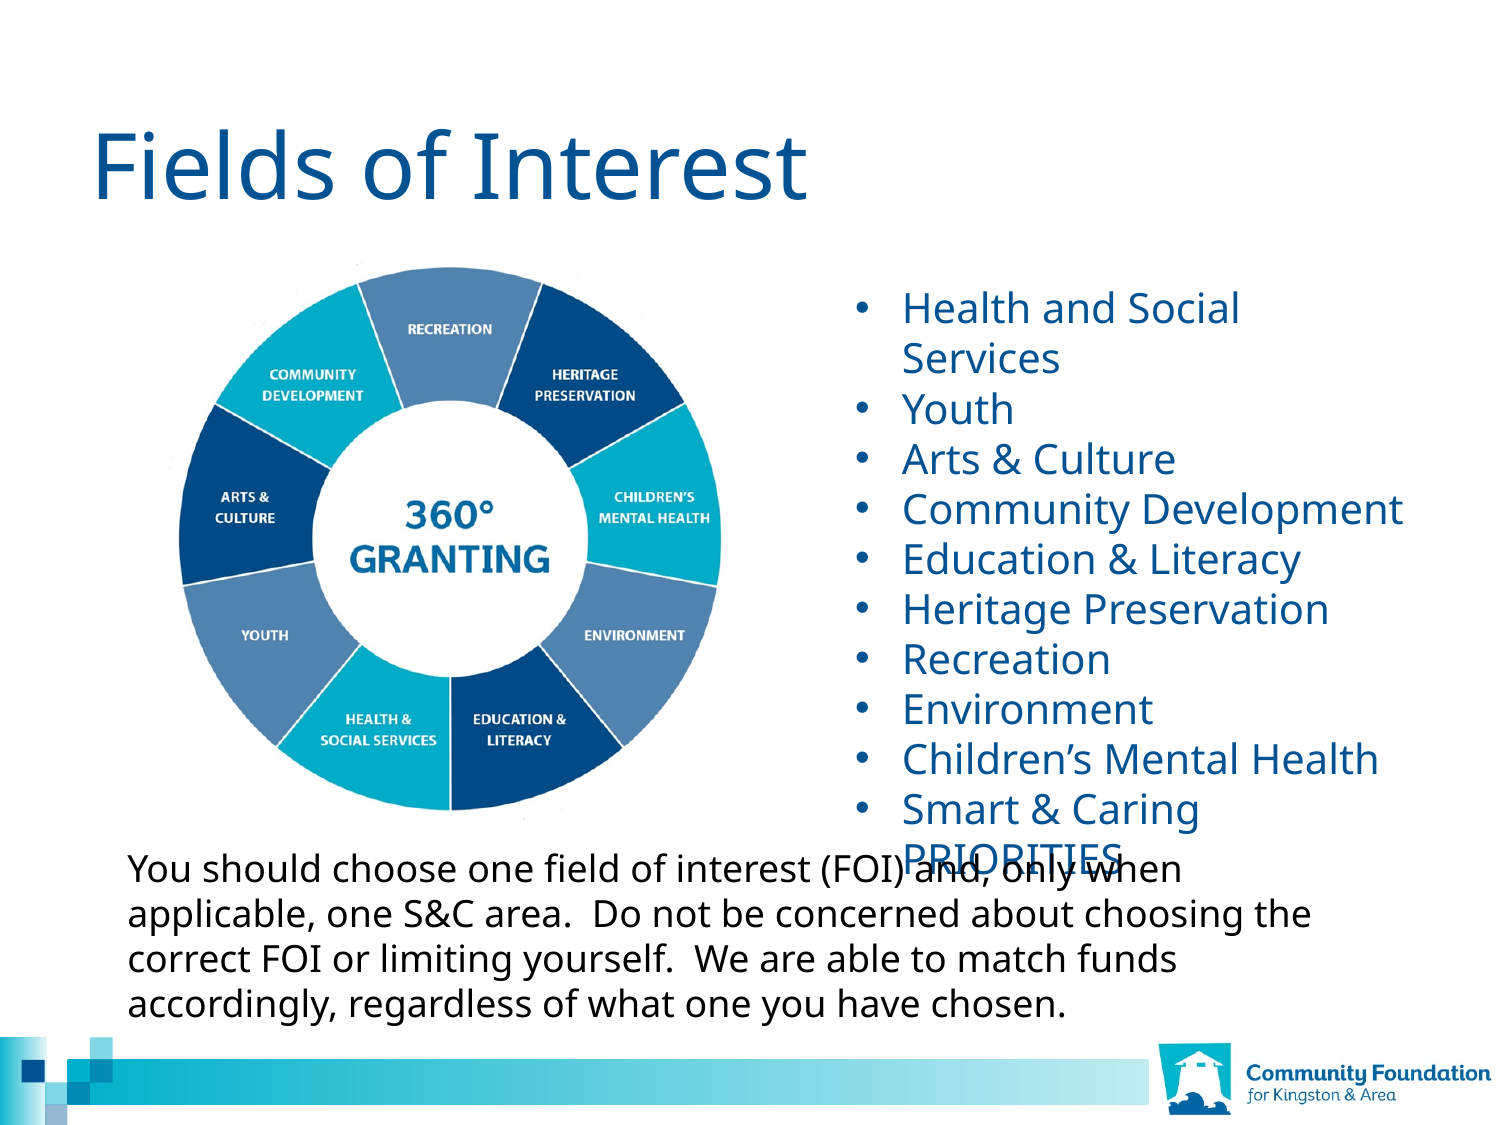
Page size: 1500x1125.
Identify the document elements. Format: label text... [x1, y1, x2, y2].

picture [162, 249, 751, 845]
picture [1149, 1033, 1500, 1125]
text_box Fields of Interest [74, 49, 1425, 275]
text_box Health and Social Services Youth Arts & Culture Community Development Education & Literacy Heritage Preservation Recreation Environment Children’s Mental Health Smart & Caring PRIORITIES [840, 274, 1425, 890]
text_box You should choose one field of interest (FOI) and, only when applicable, one S&C area. Do not be concerned about choosing the correct FOI or limiting yourself. We are able to match funds accordingly, regardless of what one you have chosen. [112, 837, 1388, 1033]
